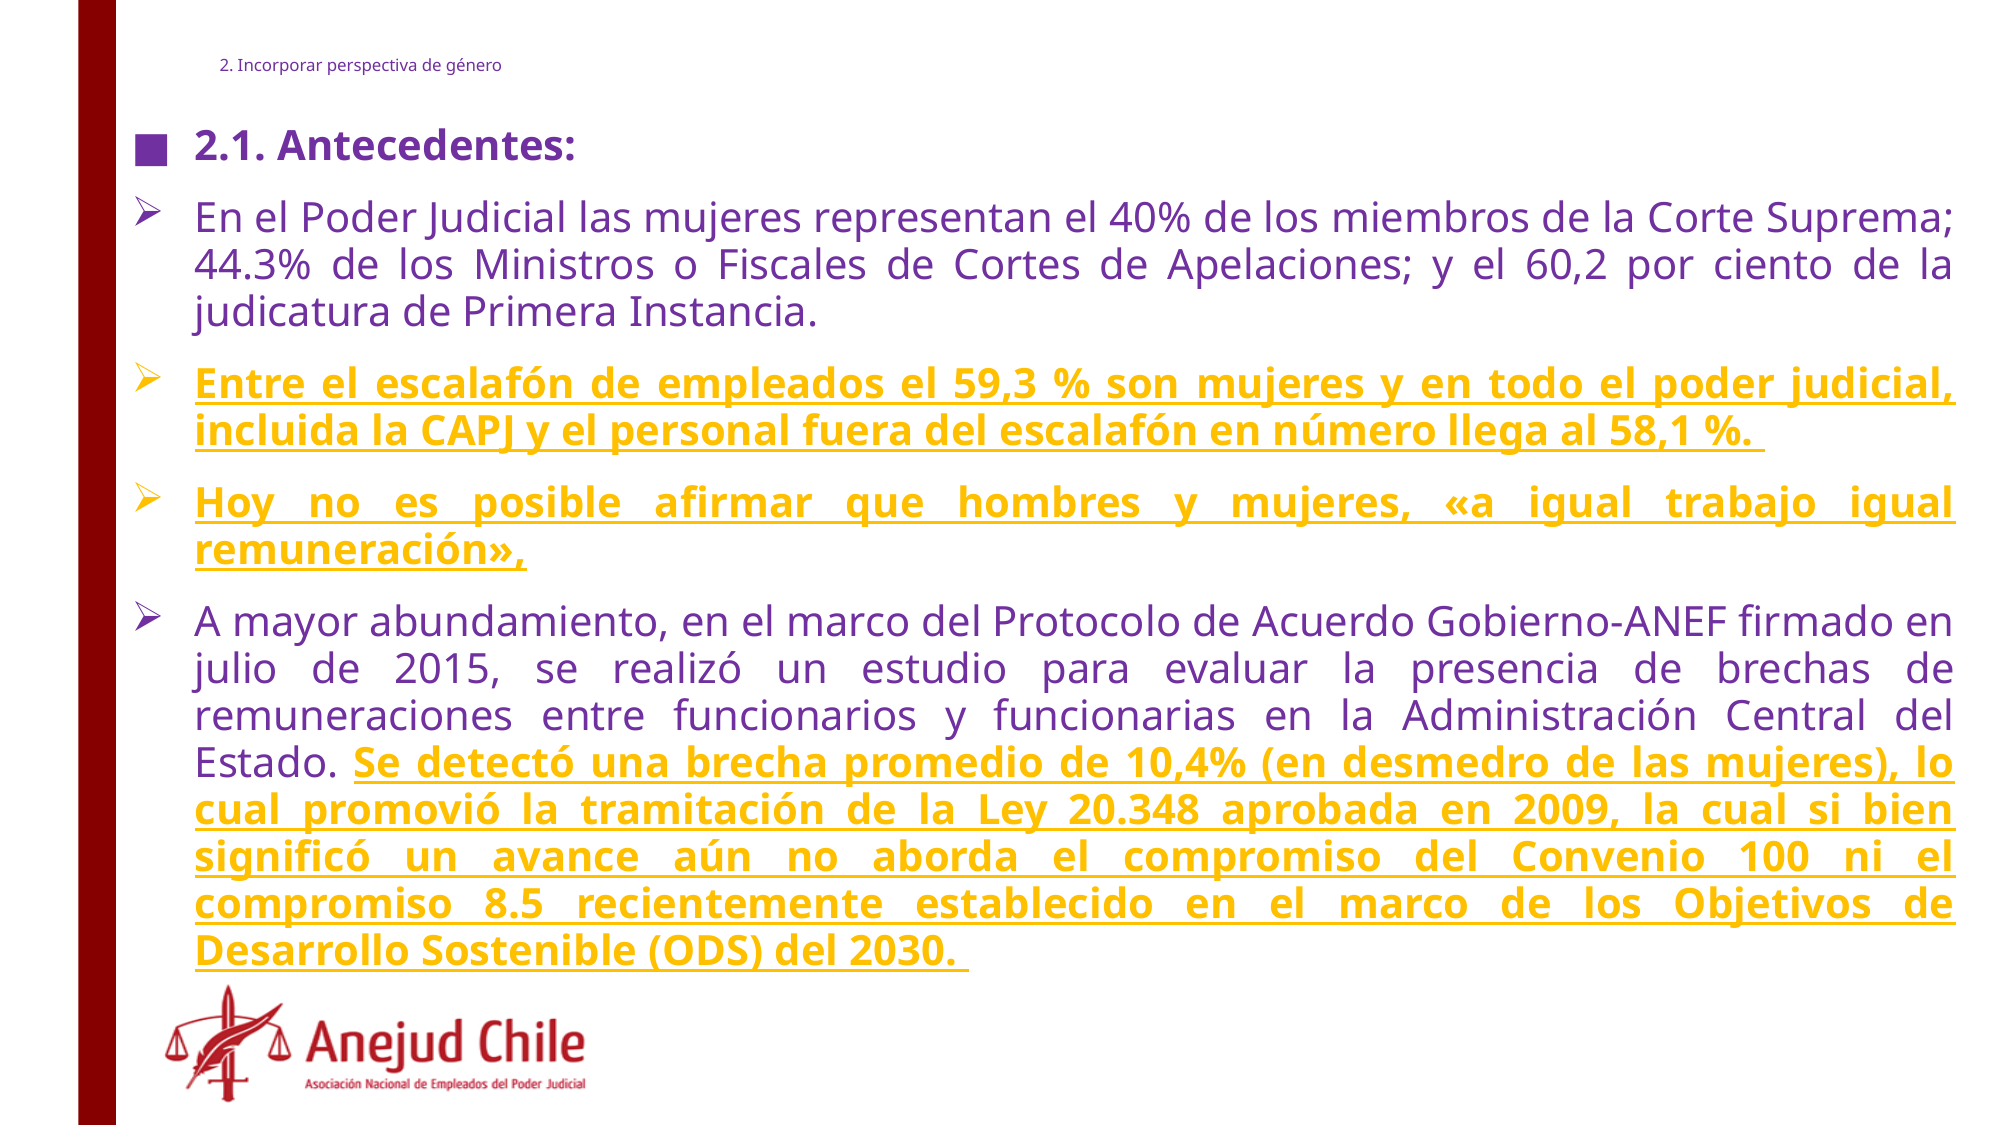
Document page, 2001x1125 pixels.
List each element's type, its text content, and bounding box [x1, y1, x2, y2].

title 2. Incorporar perspectiva de género [204, 49, 1780, 115]
list 2.1. Antecedentes: En el Poder Judicial las mujeres representan el 40% de los miembros de la Corte Suprema; 44.3% de los Ministros o Fiscales de Cortes de Apelaciones; y el 60,2 por ciento de la judicatura de Primera Instancia. Entre el escalafón de empleados el 59,3 % son mujeres y en todo el poder judicial, incluida la CAPJ y el personal fuera del escalafón en número llega al 58,1 %. Hoy no es posible afirmar que hombres y mujeres, «a igual trabajo igual remuneración», A mayor abundamiento, en el marco del Protocolo de Acuerdo Gobierno-ANEF firmado en julio de 2015, se realizó un estudio para evaluar la presencia de brechas de remuneraciones entre funcionarios y funcionarias en la Administración Central del Estado. Se detectó una brecha promedio de 10,4% (en desmedro de las mujeres), lo cual promovió la tramitación de la Ley 20.348 aprobada en 2009, la cual si bien significó un avance aún no aborda el compromiso del Convenio 100 ni el compromiso 8.5 recientemente establecido en el marco de los Objetivos de Desarrollo Sostenible (ODS) del 2030. [116, 115, 1971, 1048]
picture [157, 1048, 588, 1105]
